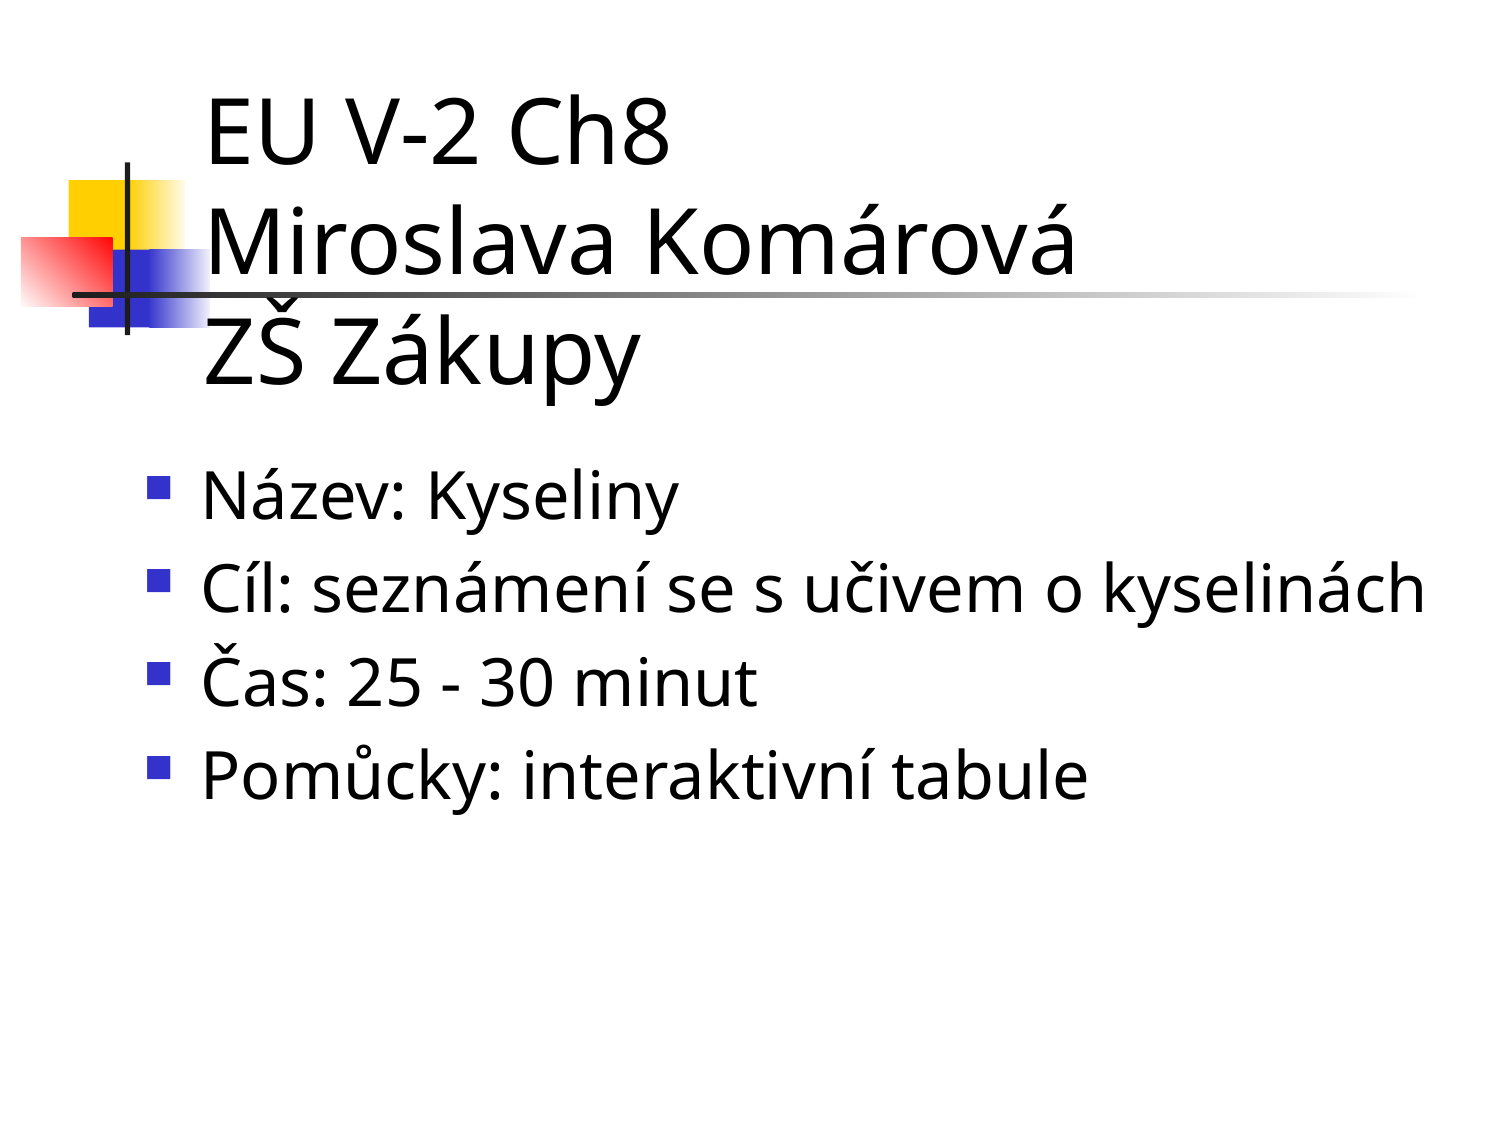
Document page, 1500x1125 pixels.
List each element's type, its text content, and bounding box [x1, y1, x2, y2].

list Název: Kyseliny Cíl: seznámení se s učivem o kyselinách Čas: 25 - 30 minut Pomůcky: interaktivní tabule [128, 445, 1469, 1006]
title EU V-2 Ch8 Miroslava Komárová ZŠ Zákupy [188, 35, 1468, 411]
